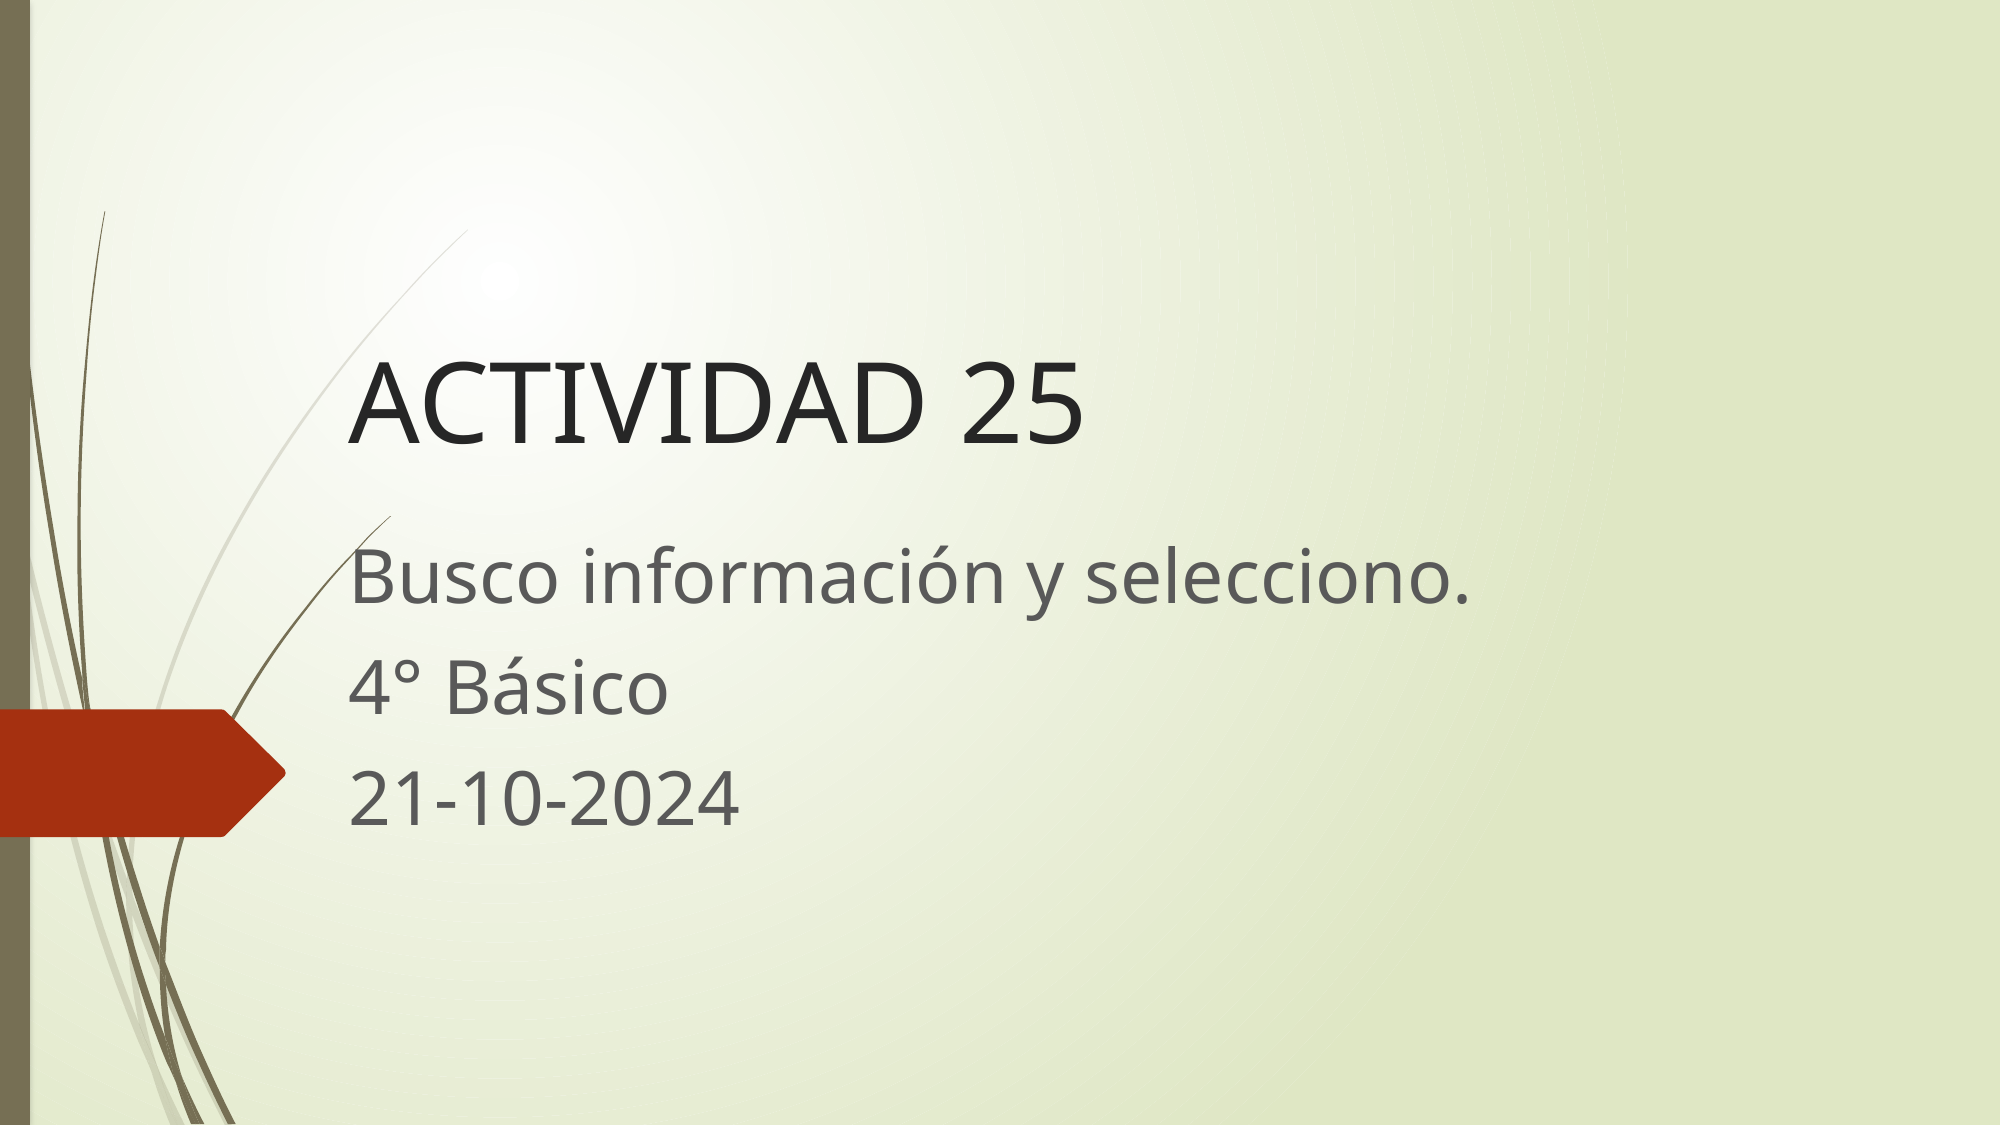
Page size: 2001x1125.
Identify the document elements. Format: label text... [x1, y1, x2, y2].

title ACTIVIDAD 25 [333, 101, 1797, 474]
subtitle Busco información y selecciono. 4° Básico 21-10-2024 [333, 520, 1797, 706]
